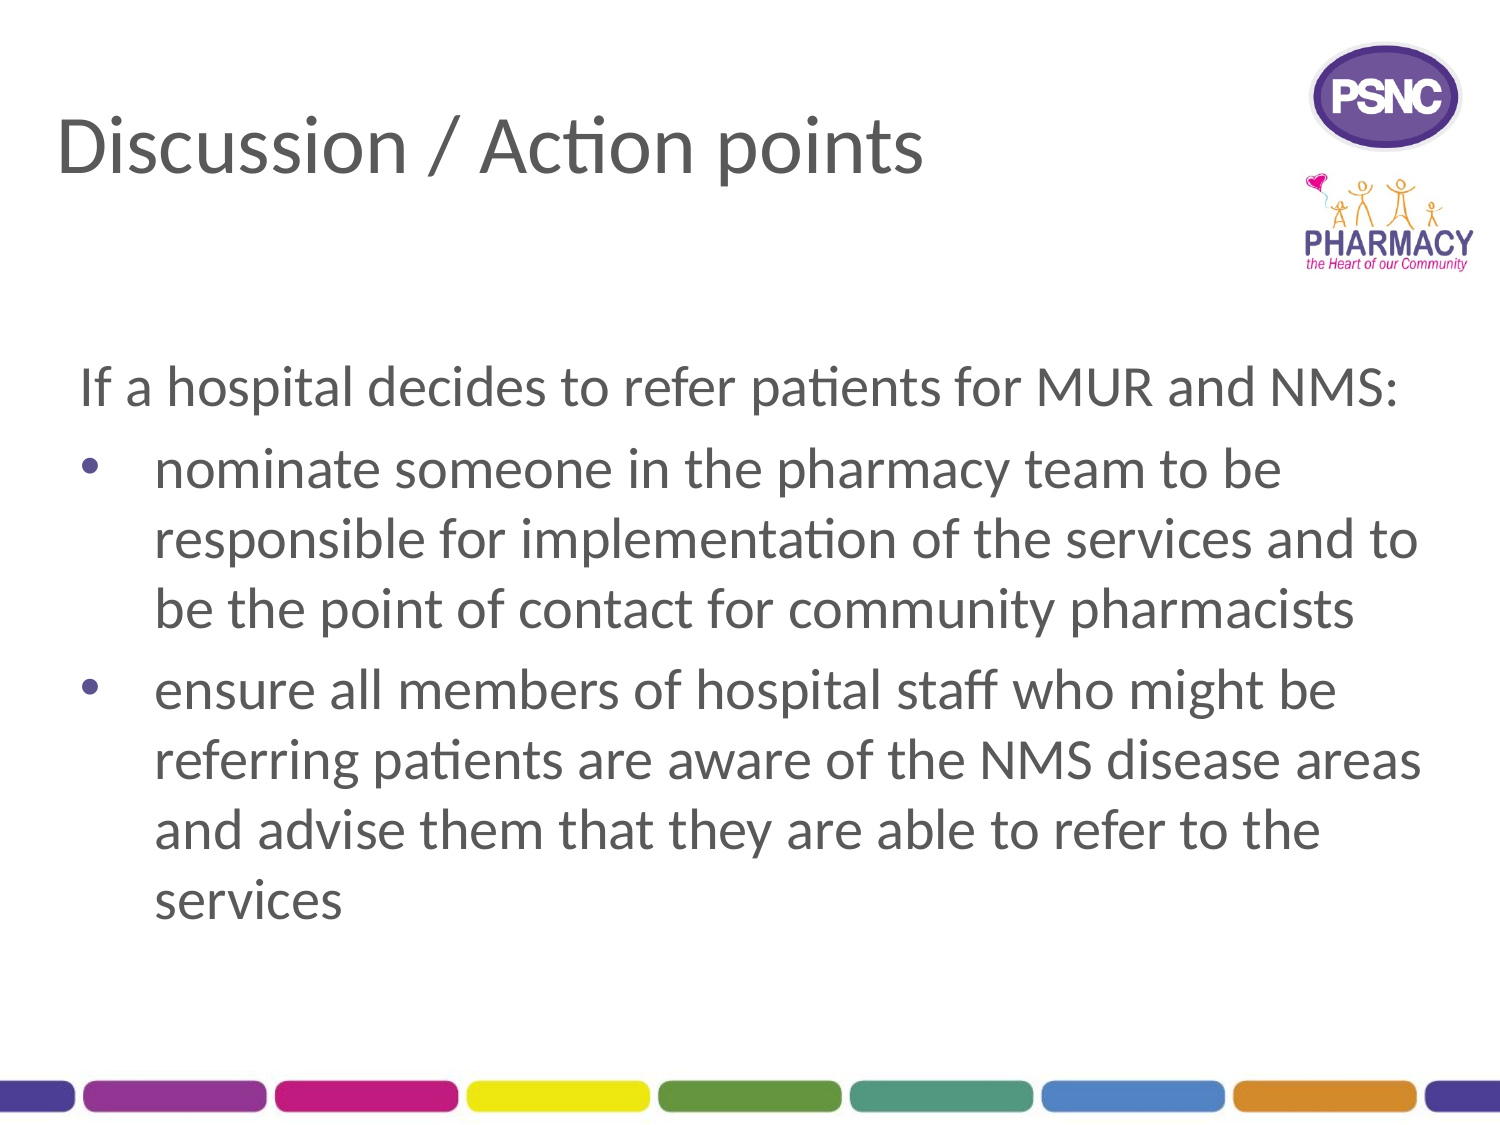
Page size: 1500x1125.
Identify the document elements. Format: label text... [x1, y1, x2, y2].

subtitle If a hospital decides to refer patients for MUR and NMS: nominate someone in the pharmacy team to be responsible for implementation of the services and to be the point of contact for community pharmacists ensure all members of hospital staff who might be referring patients are aware of the NMS disease areas and advise them that they are able to refer to the services [64, 340, 1447, 953]
picture [0, 1071, 1500, 1123]
title Discussion / Action points [41, 66, 1022, 213]
picture [1280, 30, 1491, 281]
